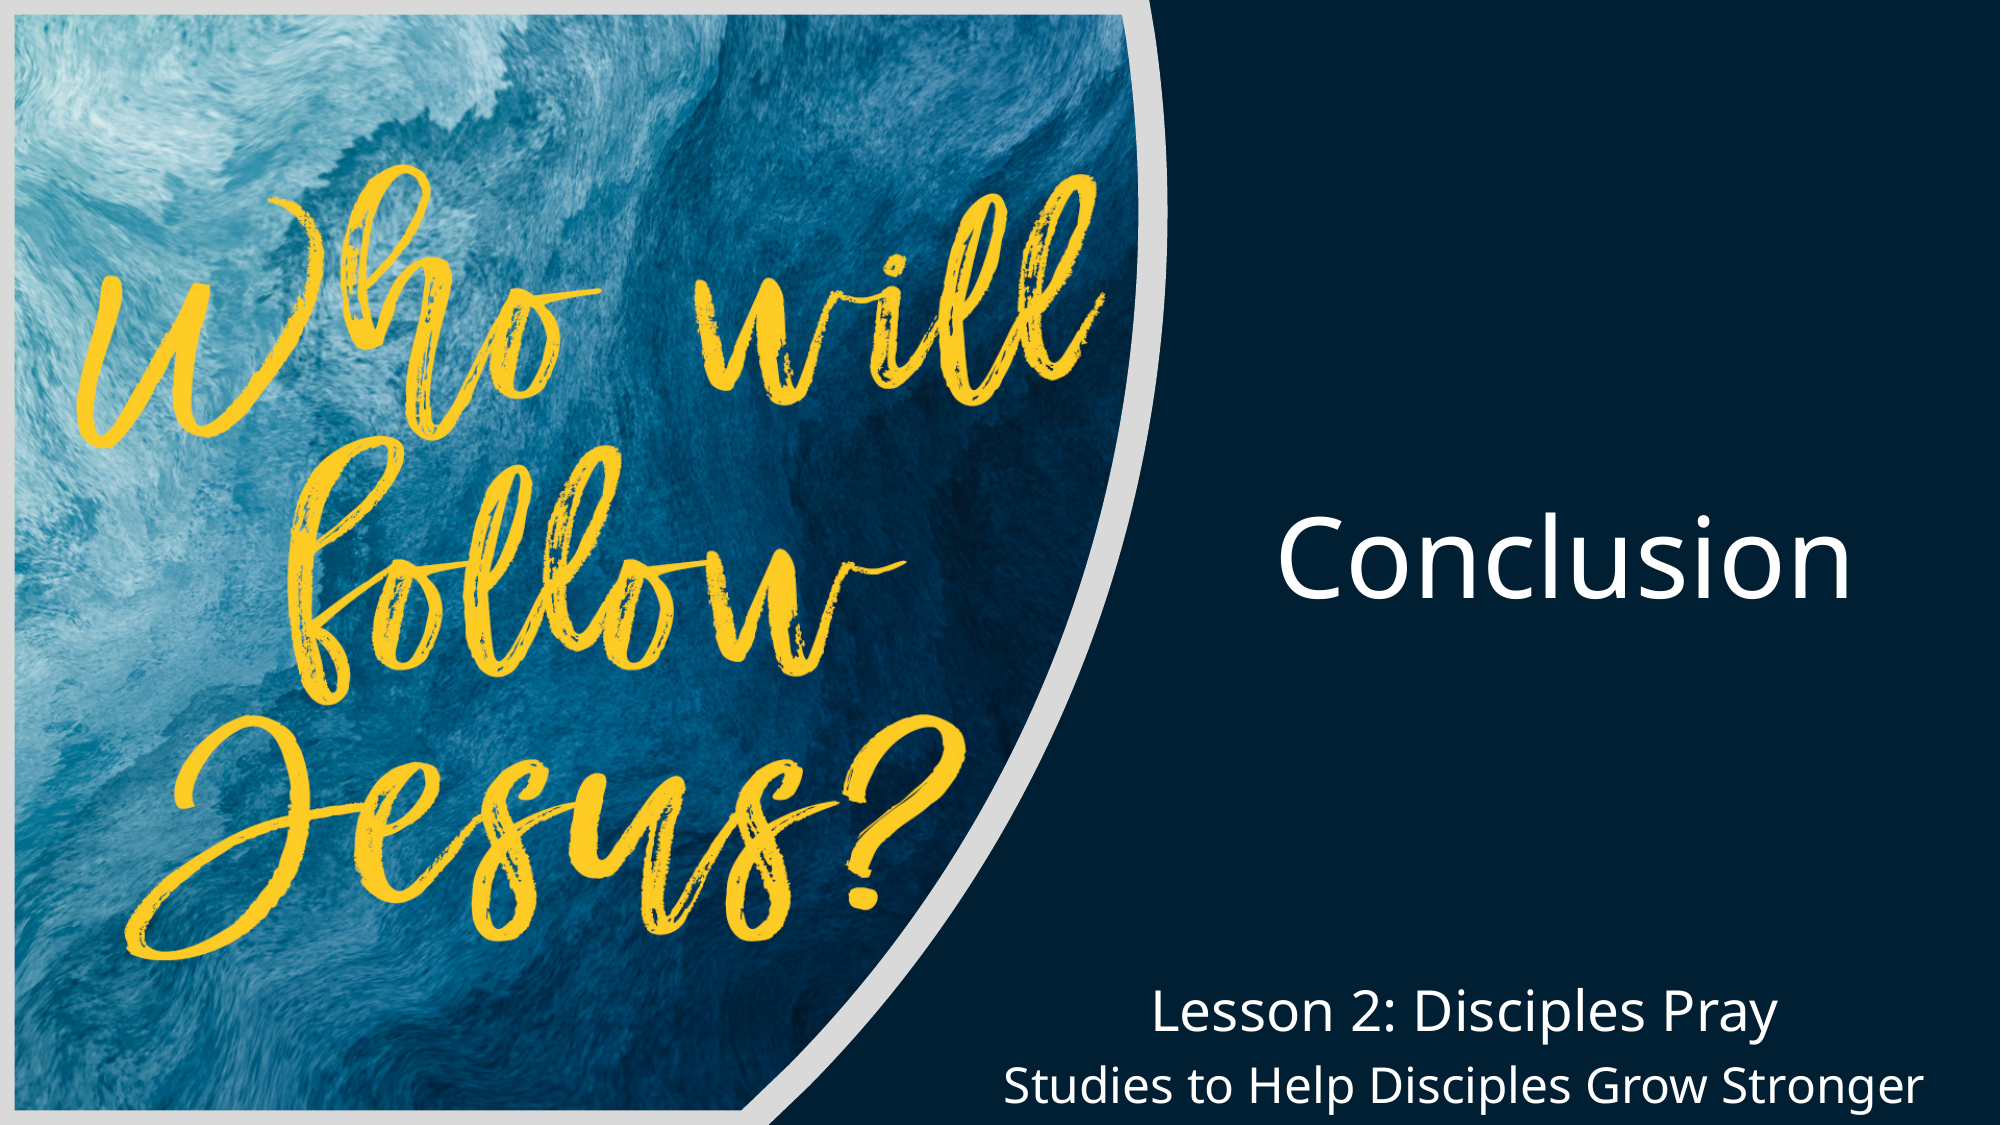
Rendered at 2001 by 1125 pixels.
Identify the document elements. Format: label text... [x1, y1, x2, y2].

text_box Lesson 2: Disciples Pray Studies to Help Disciples Grow Stronger [1153, 974, 2000, 1125]
picture [0, 0, 1153, 1125]
title Conclusion [1153, 0, 2000, 974]
